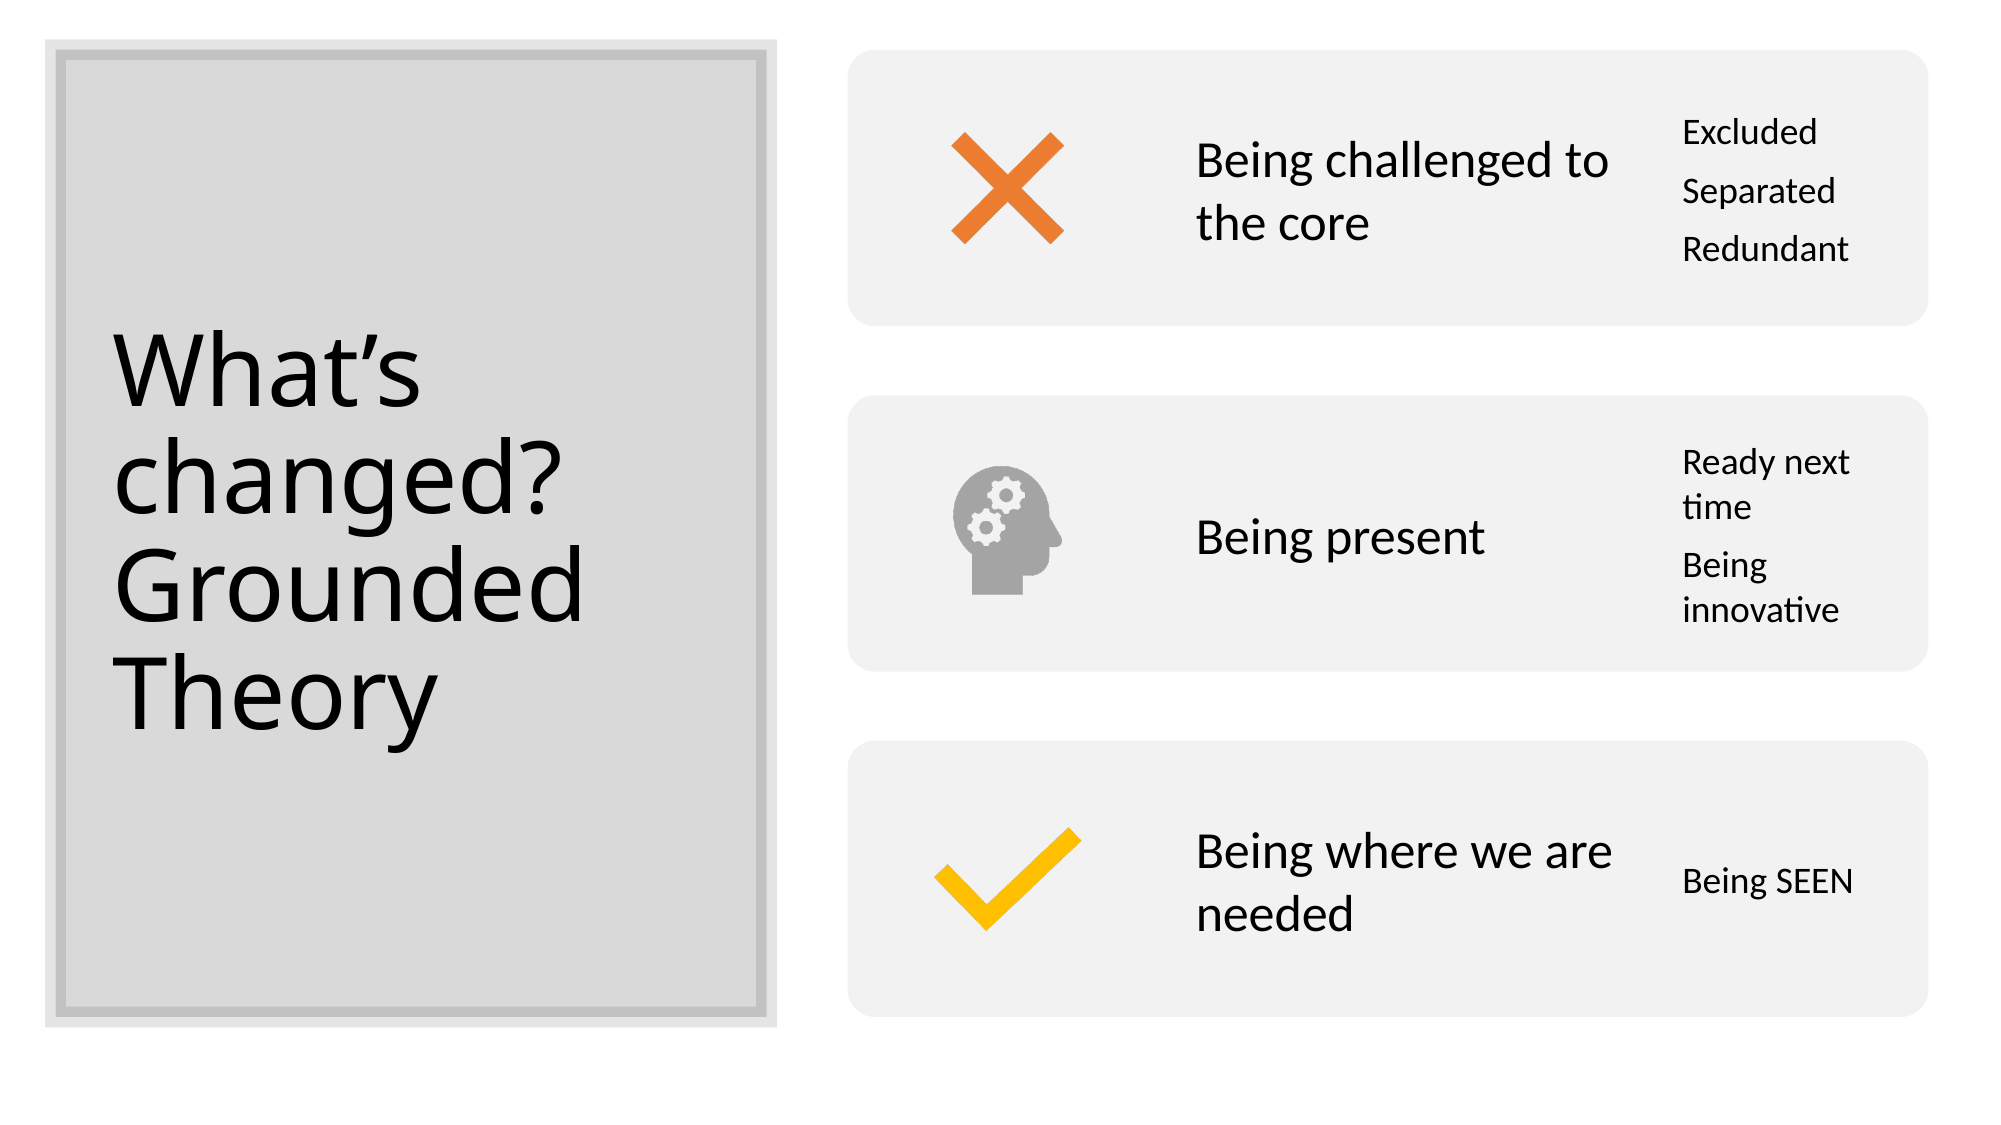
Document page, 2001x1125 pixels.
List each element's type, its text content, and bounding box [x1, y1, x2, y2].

title What’s changed? Grounded Theory [97, 104, 722, 967]
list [847, 49, 1929, 1018]
text_box [54, 49, 768, 1018]
